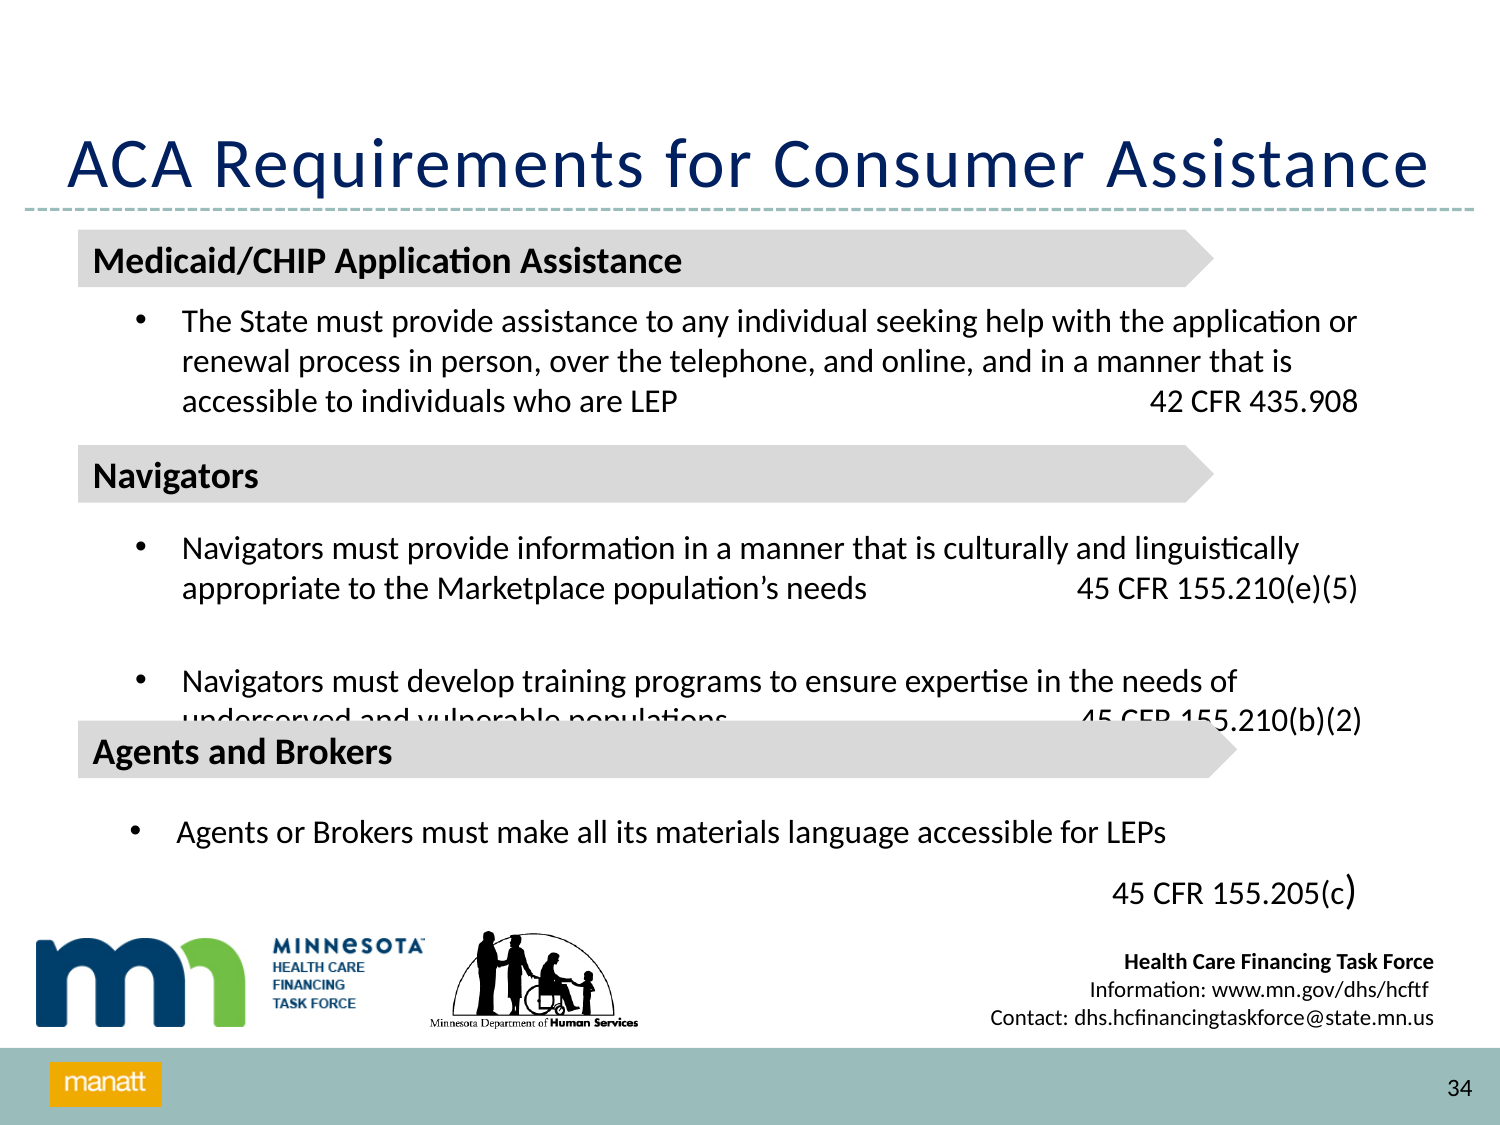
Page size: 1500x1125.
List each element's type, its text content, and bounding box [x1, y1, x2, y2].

title ACA Requirements for Consumer Assistance [49, 37, 1450, 210]
text_box Agents and Brokers [78, 720, 1238, 779]
text_box The State must provide assistance to any individual seeking help with the application or renewal process in person, over the telephone, and online, and in a manner that is accessible to individuals who are LEP 42 CFR 435.908 [120, 291, 1387, 446]
text_box Medicaid/CHIP Application Assistance [78, 229, 1215, 288]
text_box Navigators [78, 445, 1215, 503]
text_box Navigators must provide information in a manner that is culturally and linguistically appropriate to the Marketplace population’s needs 45 CFR 155.210(e)(5) Navigators must develop training programs to ensure expertise in the needs of underserved and vulnerable populations 45 CFR 155.210(b)(2) [120, 519, 1387, 673]
text_box Agents or Brokers must make all its materials language accessible for LEPs 45 CFR 155.205(c) [114, 802, 1385, 957]
picture [429, 957, 638, 1029]
picture [49, 1062, 162, 1108]
slide_number 34 [1400, 1056, 1488, 1117]
picture [36, 938, 425, 1027]
